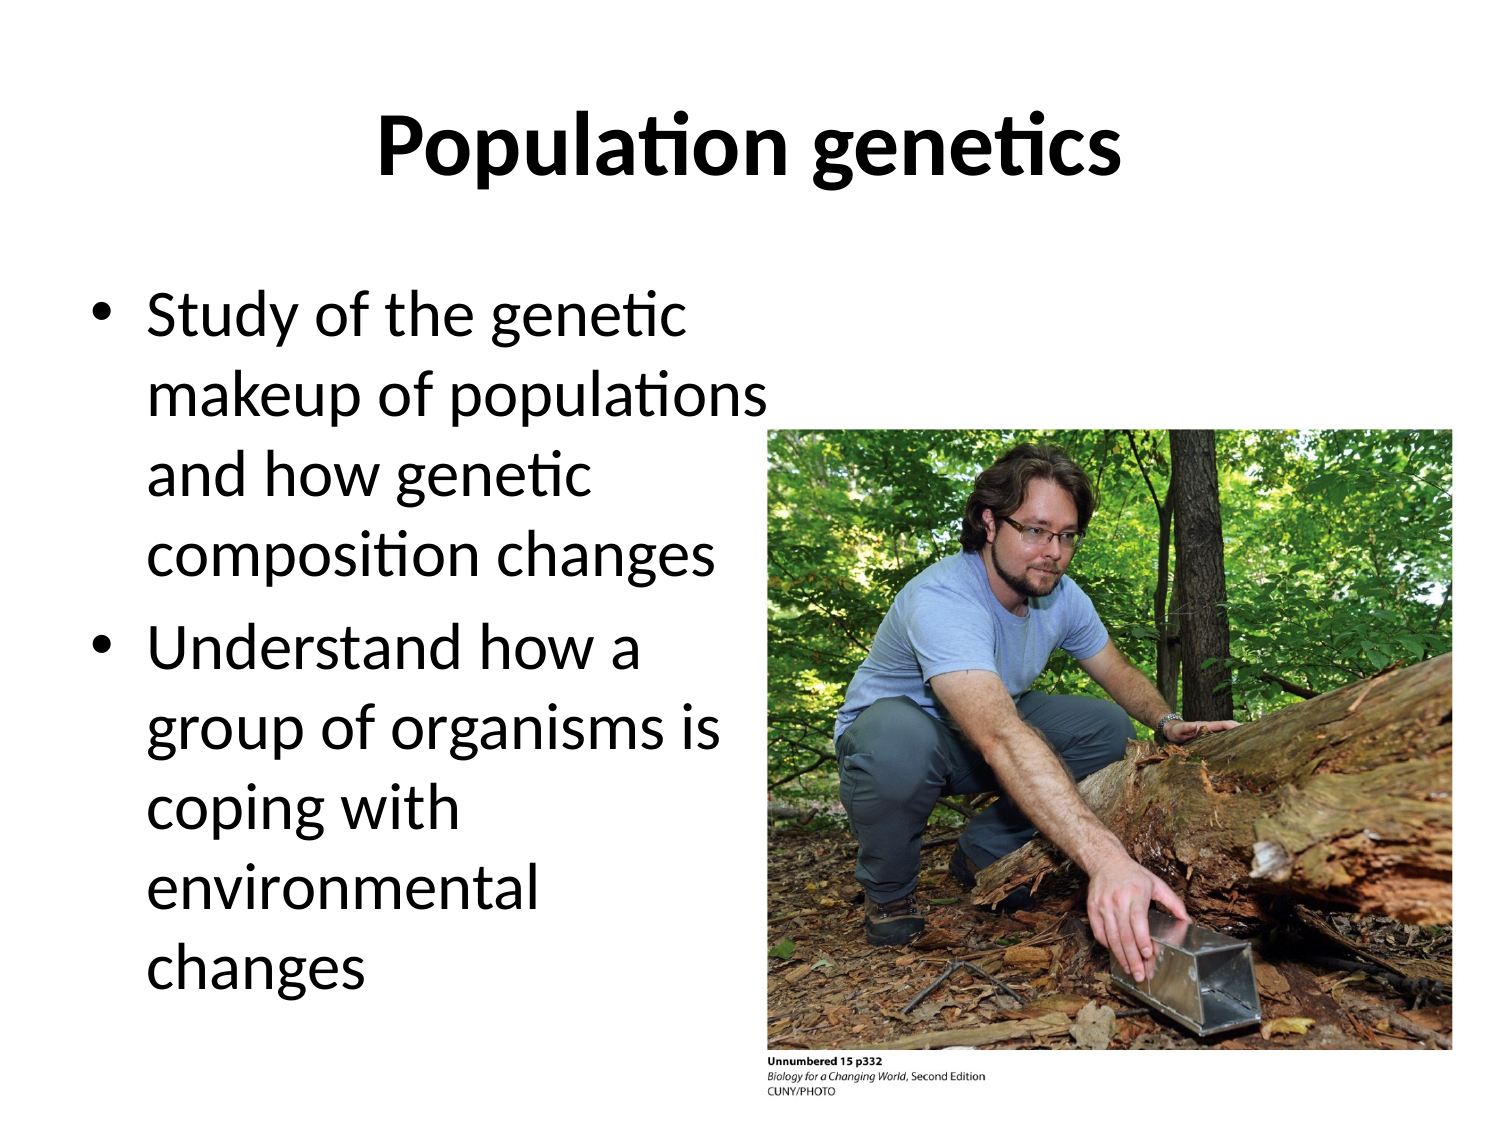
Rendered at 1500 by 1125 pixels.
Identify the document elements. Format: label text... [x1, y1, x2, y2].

title Population genetics [75, 45, 1425, 233]
list Study of the genetic makeup of populations and how genetic composition changes Understand how a group of organisms is coping with environmental changes [75, 262, 788, 1063]
picture [762, 424, 1457, 1101]
